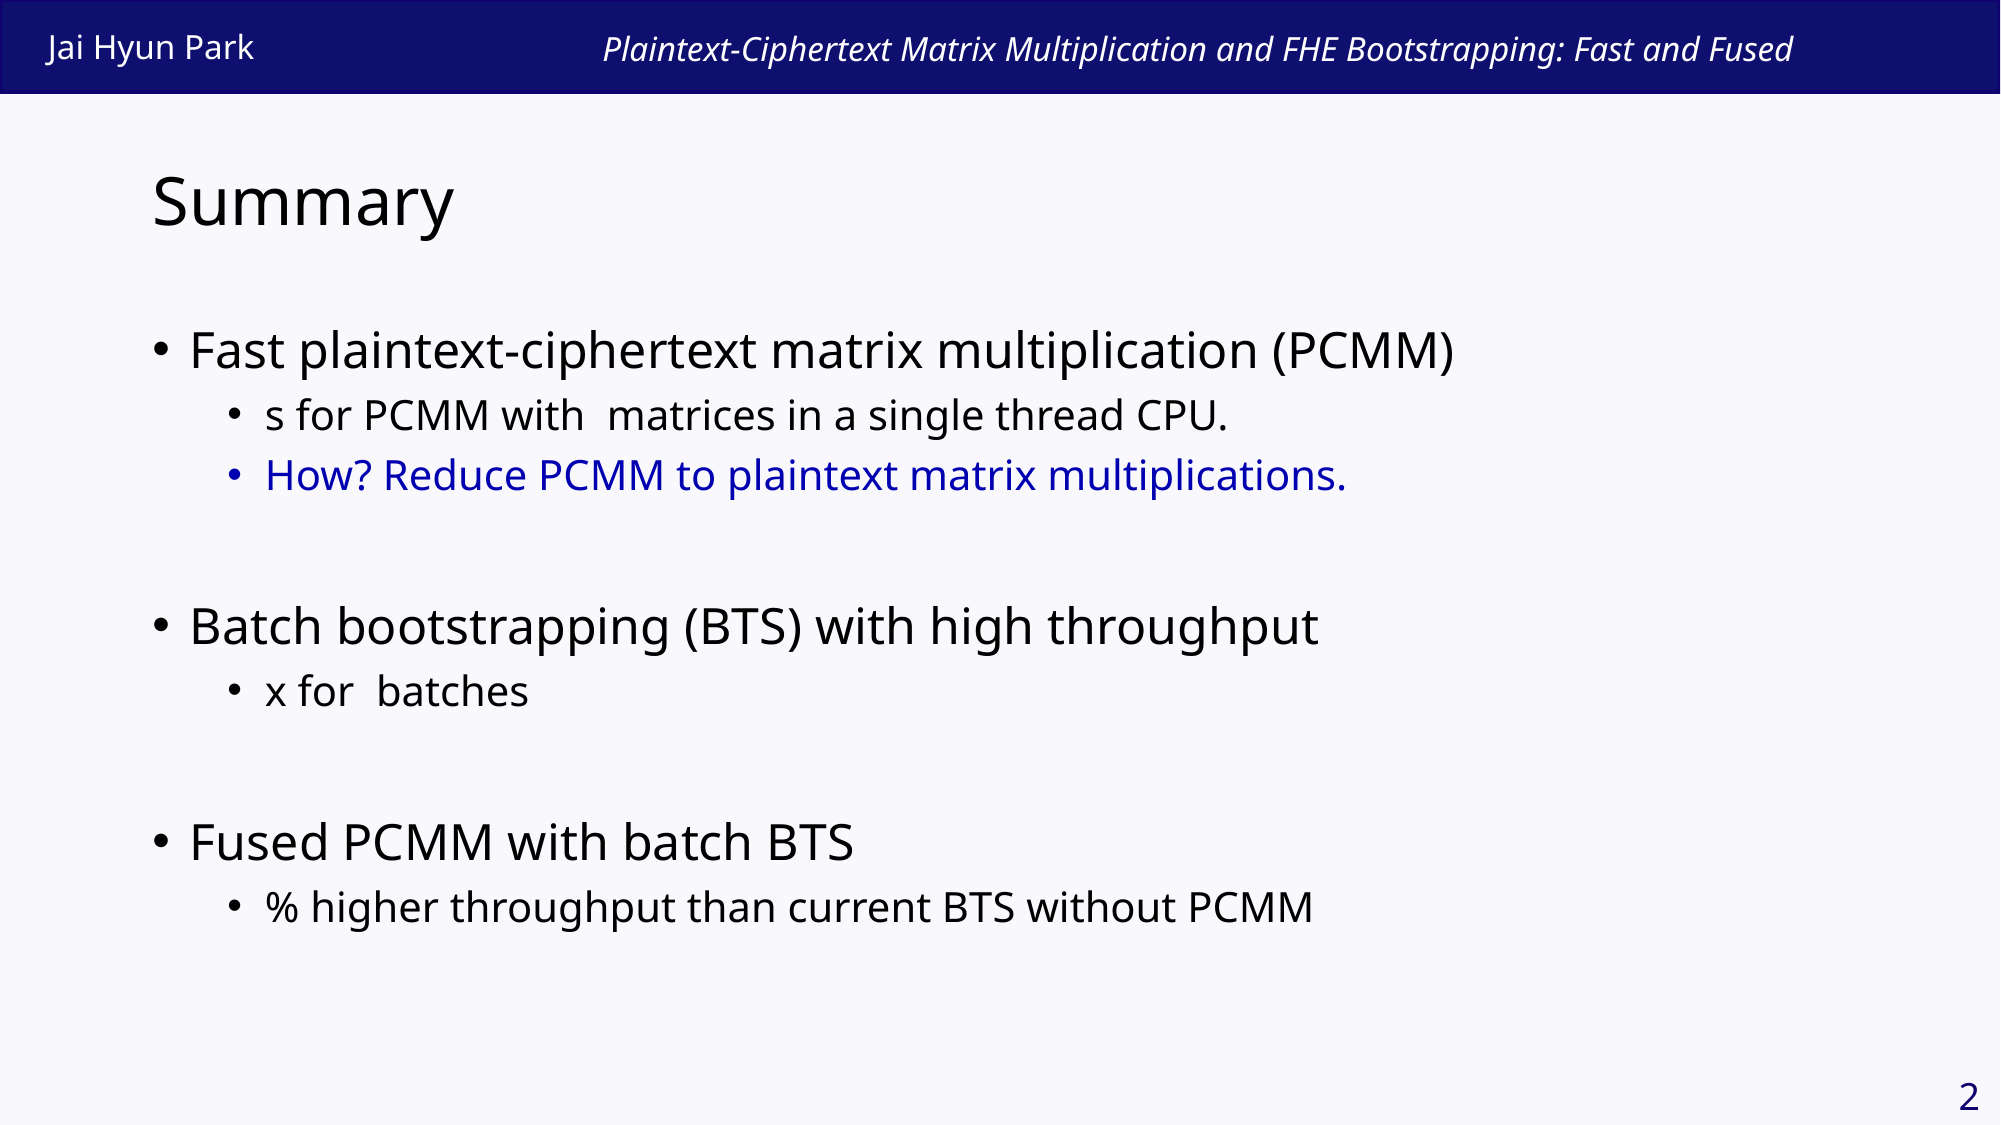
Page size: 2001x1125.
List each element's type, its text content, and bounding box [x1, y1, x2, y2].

slide_number 1 [1886, 1065, 1996, 1125]
title Summary [137, 129, 1863, 279]
